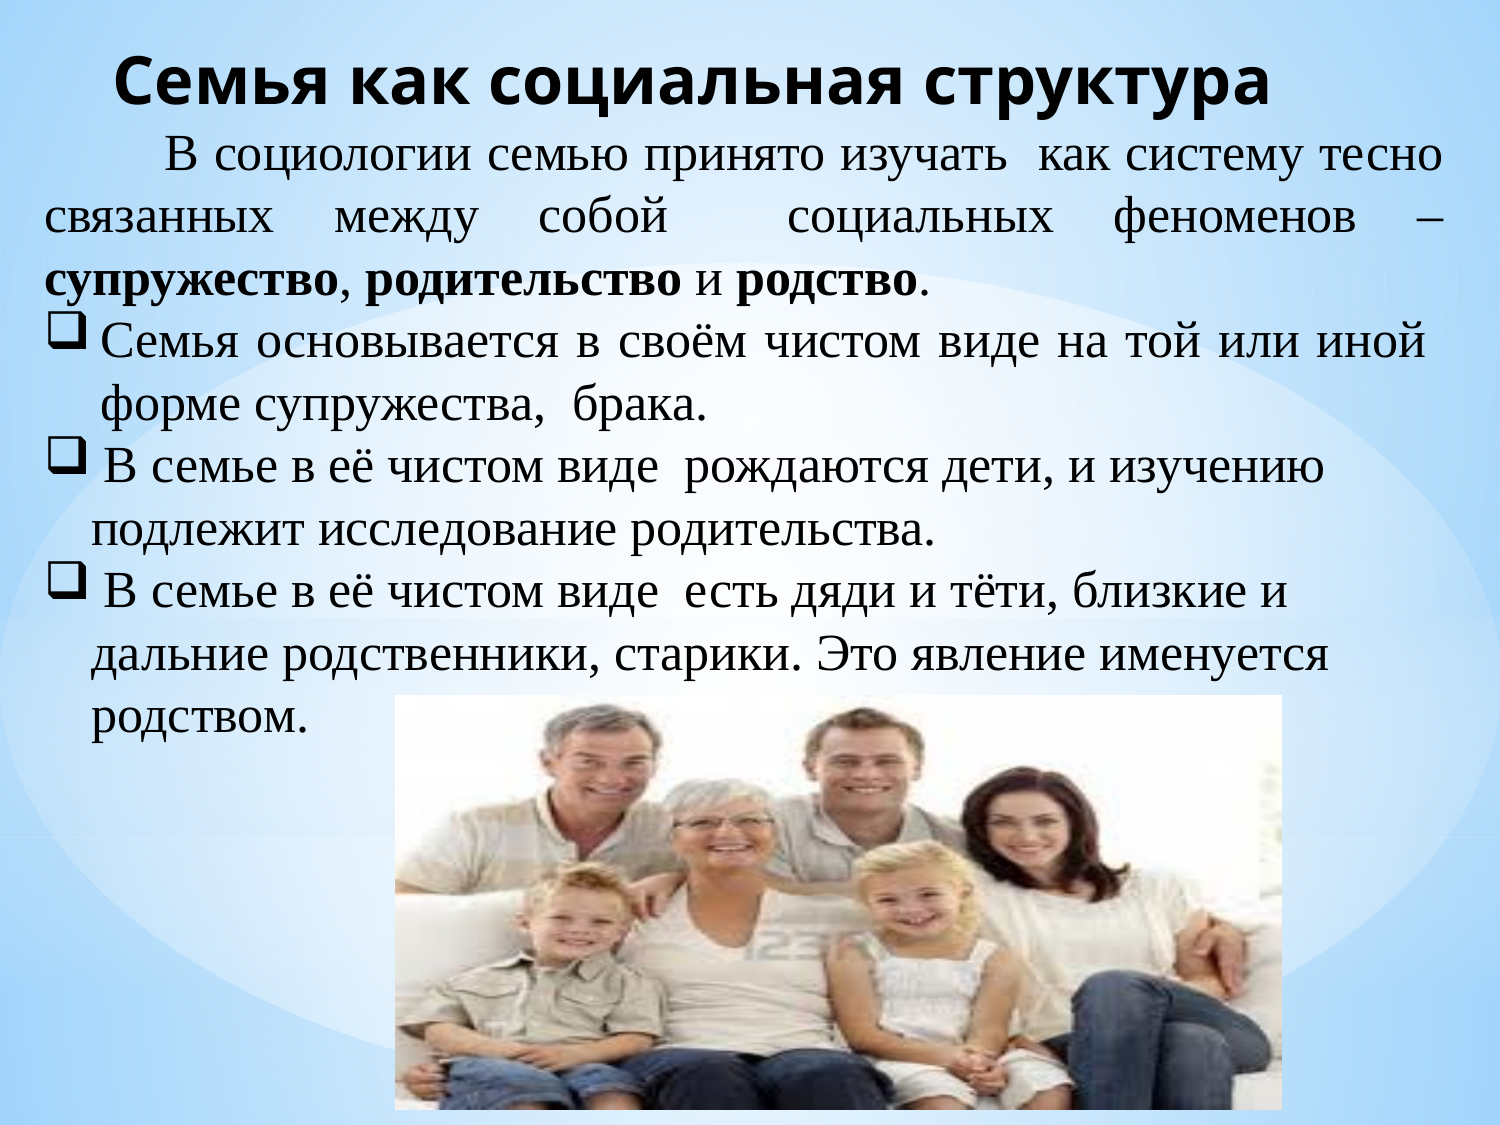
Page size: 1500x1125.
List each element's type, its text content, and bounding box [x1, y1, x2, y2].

picture [395, 695, 1282, 1110]
text_box Семья как социальная структура В социологии семью принято изучать как систему тесно связанных между собой социальных феноменов – супружество, родительство и родство. Семья основывается в своём чистом виде на той или иной форме супружества, брака. В семье в её чистом виде рождаются дети, и изучению подлежит исследование родительства. В семье в её чистом виде есть дяди и тёти, близкие и дальние родственники, старики. Это явление именуется родством. [29, 30, 1459, 813]
